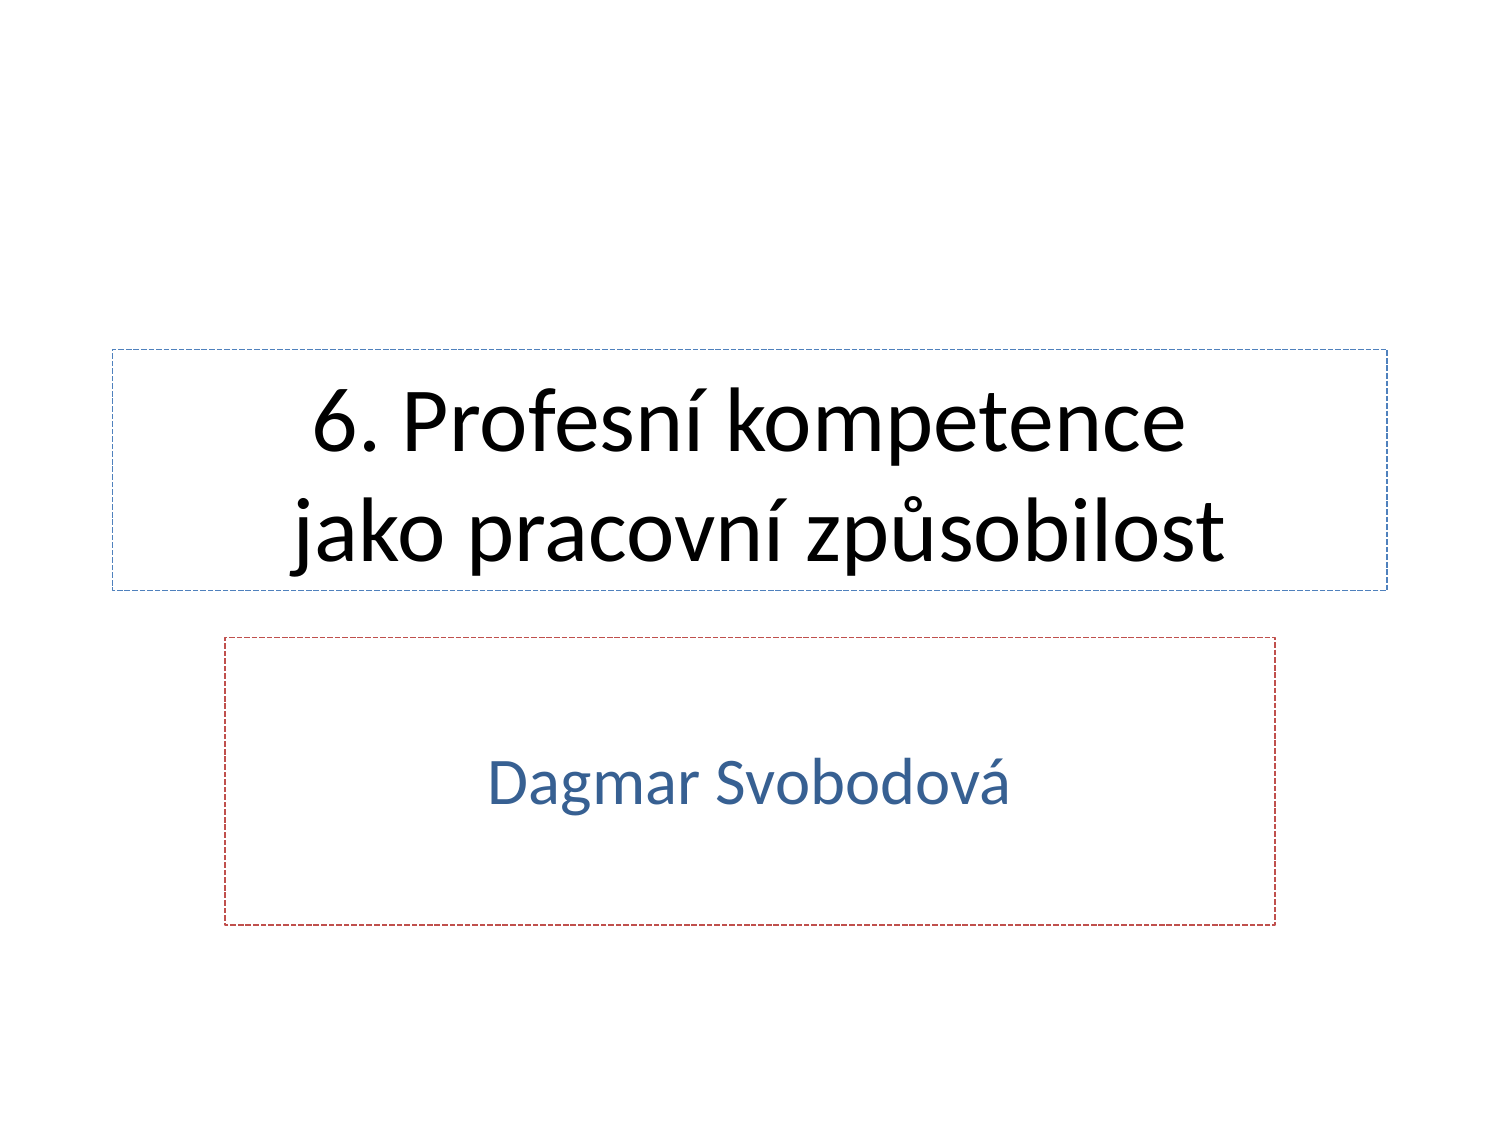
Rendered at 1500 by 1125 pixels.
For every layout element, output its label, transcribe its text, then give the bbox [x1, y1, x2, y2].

title 6. Profesní kompetence jako pracovní způsobilost [112, 349, 1388, 591]
subtitle Dagmar Svobodová [224, 637, 1276, 926]
